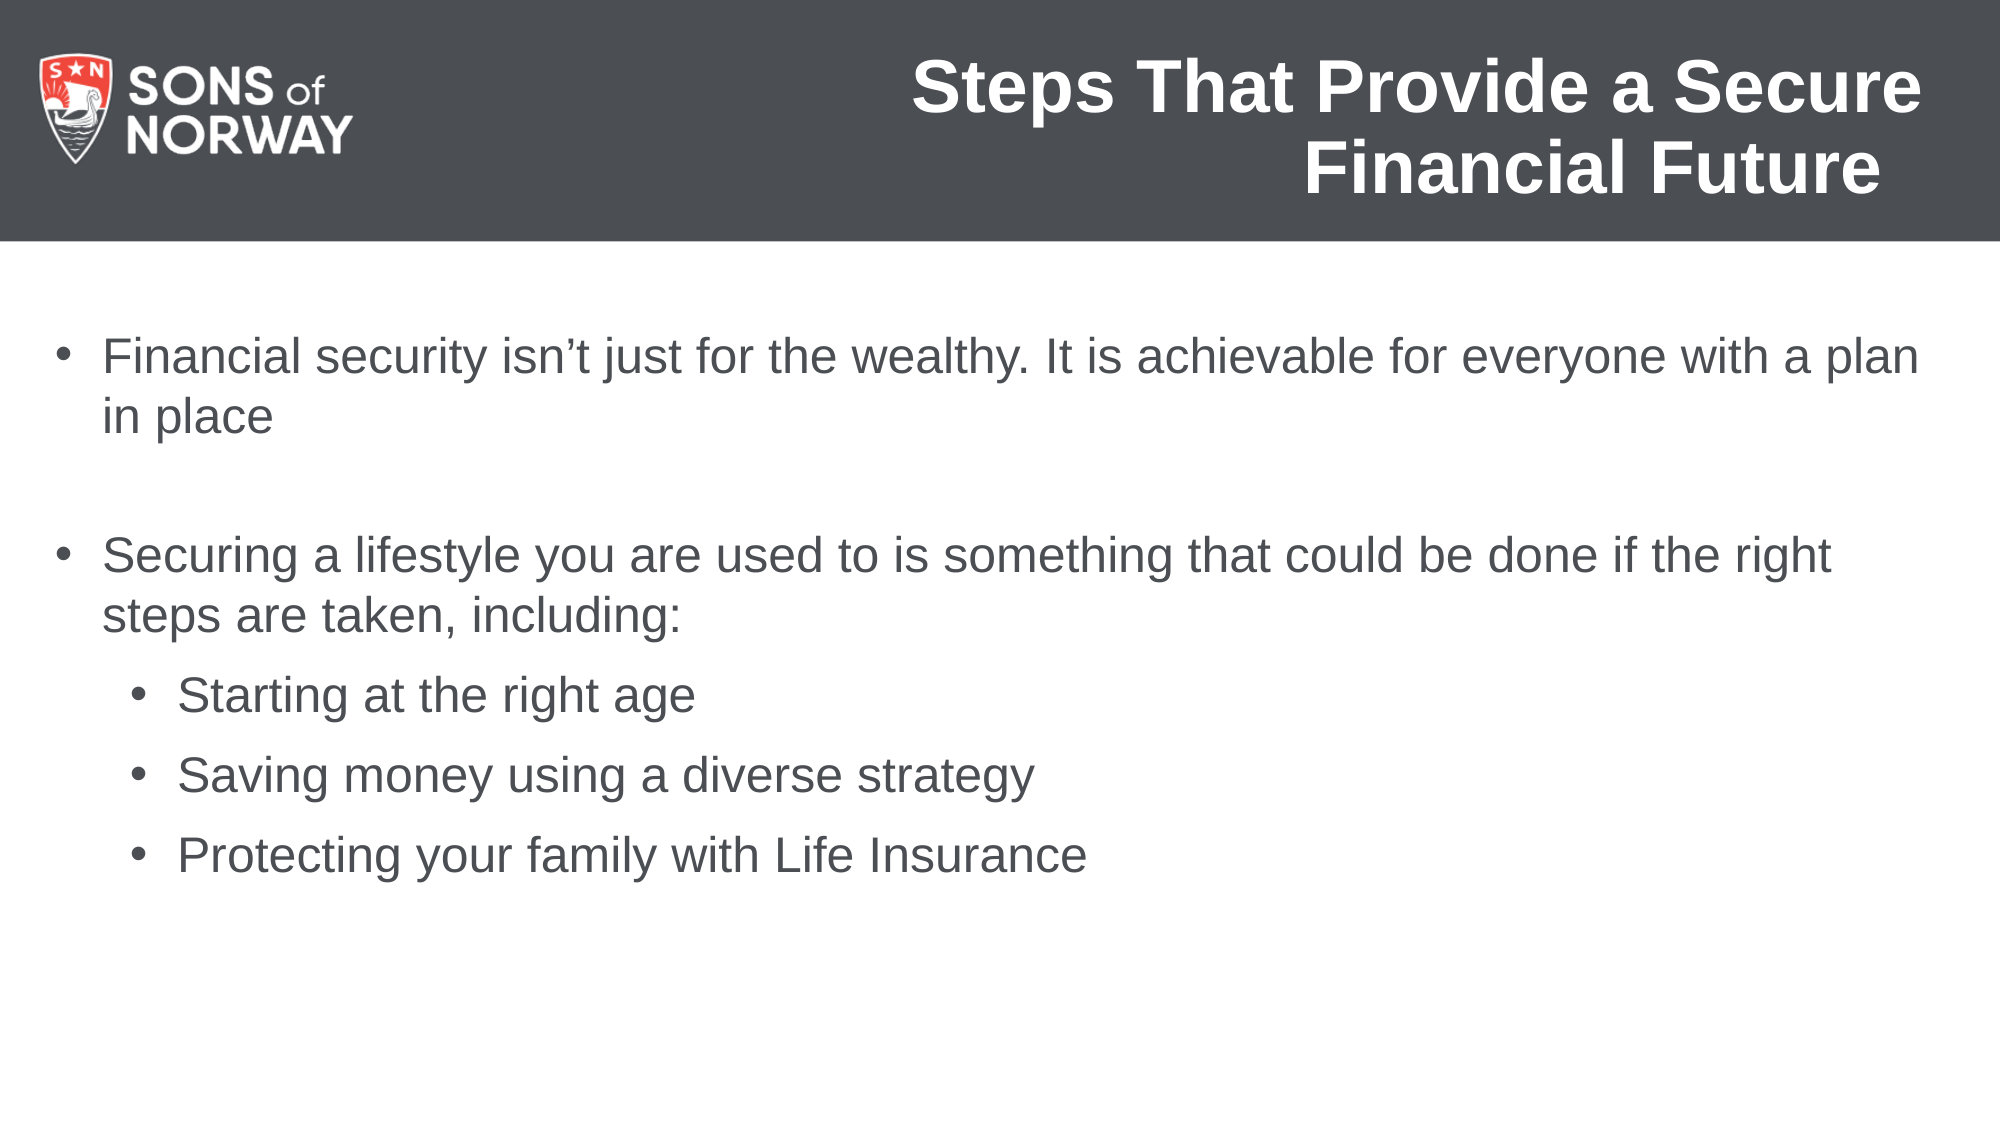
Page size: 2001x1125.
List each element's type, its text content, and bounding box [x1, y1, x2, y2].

text_box Steps That Provide a Secure Financial Future [715, 40, 1940, 121]
text_box [0, 0, 2000, 242]
picture [0, 13, 390, 203]
text_box Financial security isn’t just for the wealthy. It is achievable for everyone with a plan in place Securing a lifestyle you are used to is something that could be done if the right steps are taken, including: Starting at the right age Saving money using a diverse strategy Protecting your family with Life Insurance [40, 308, 1940, 1083]
